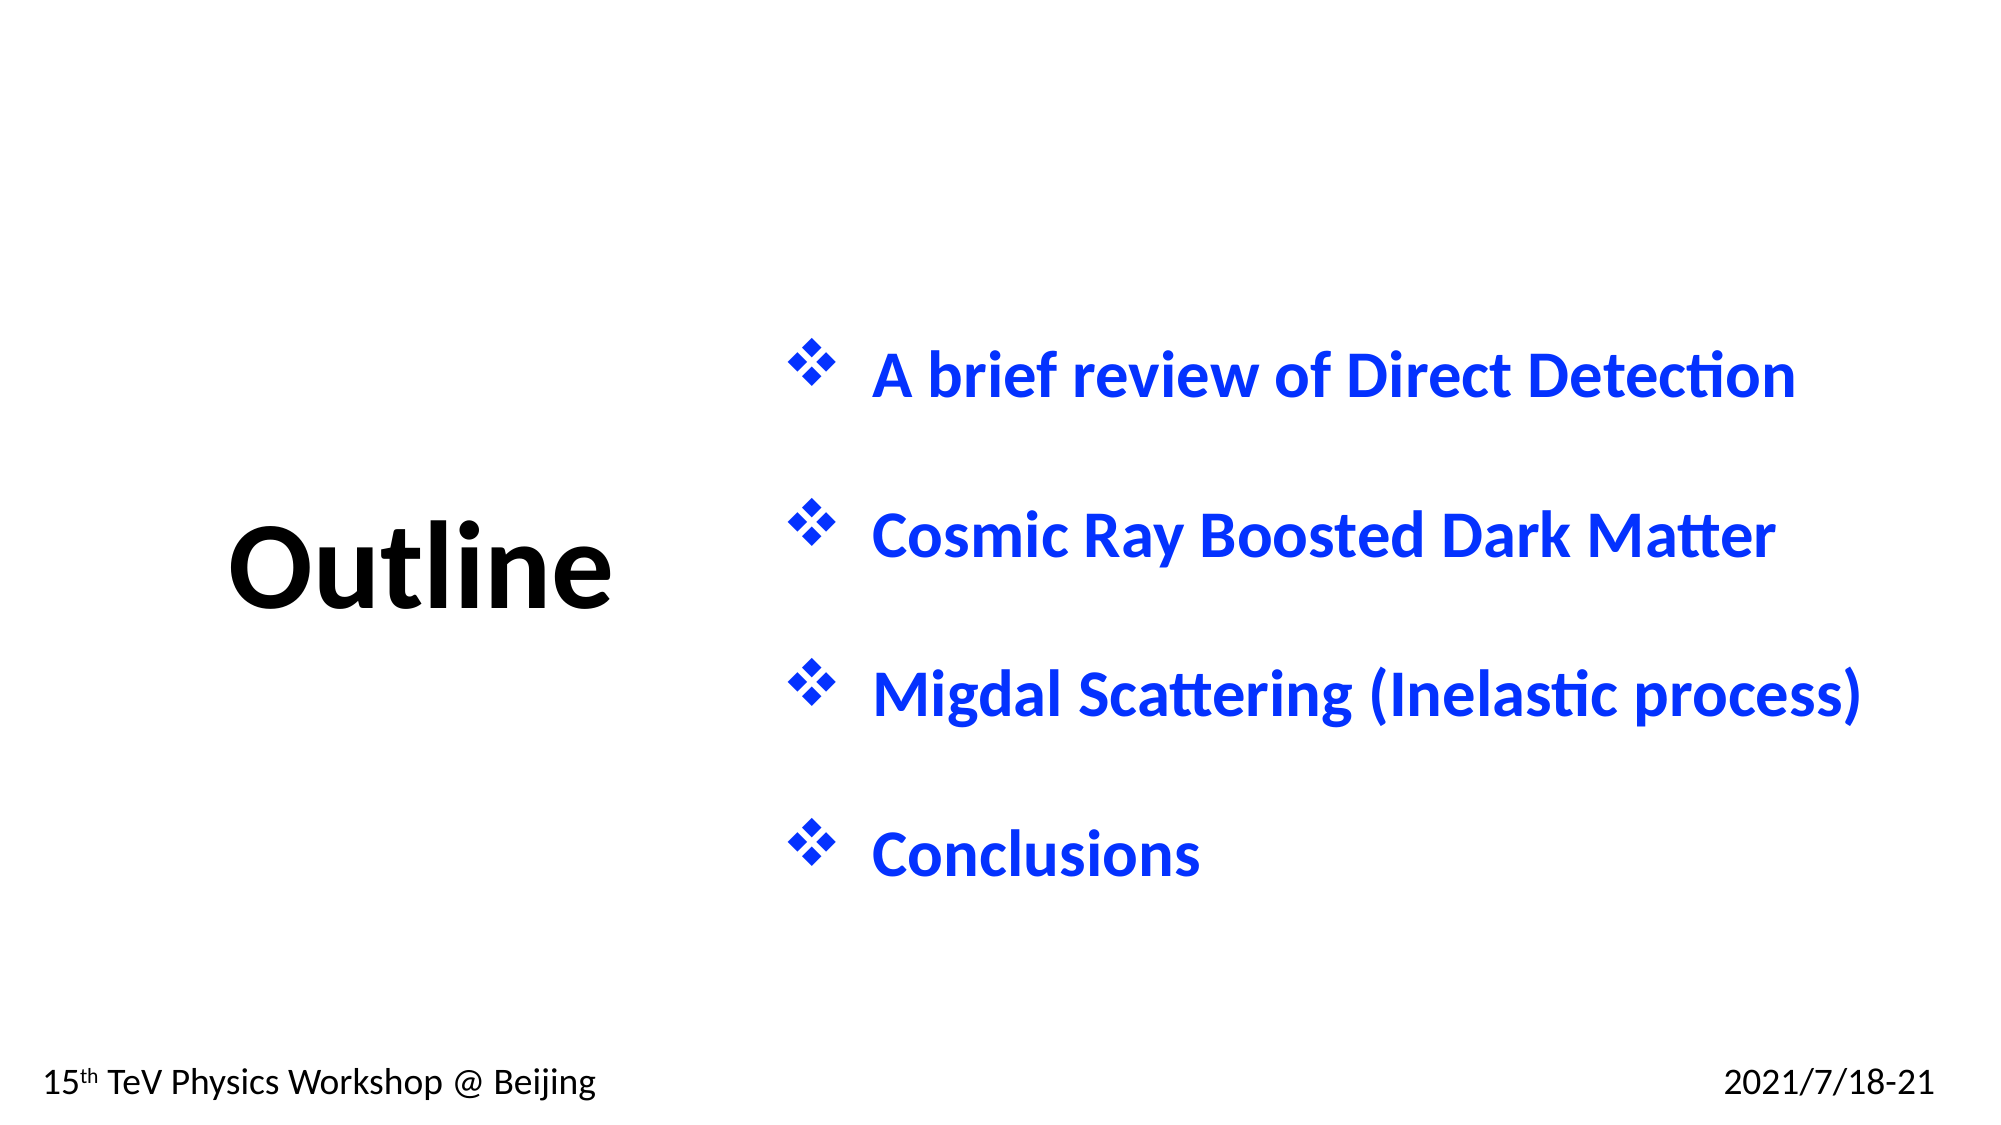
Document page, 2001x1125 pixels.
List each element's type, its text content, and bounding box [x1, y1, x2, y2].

text_box 2021/7/18-21 [1708, 1049, 1951, 1110]
text_box A brief review of Direct Detection Cosmic Ray Boosted Dark Matter Migdal Scattering (Inelastic process) Conclusions [767, 243, 1916, 898]
title Outline [98, 481, 745, 644]
text_box 15th TeV Physics Workshop @ Beijing [27, 1049, 625, 1110]
